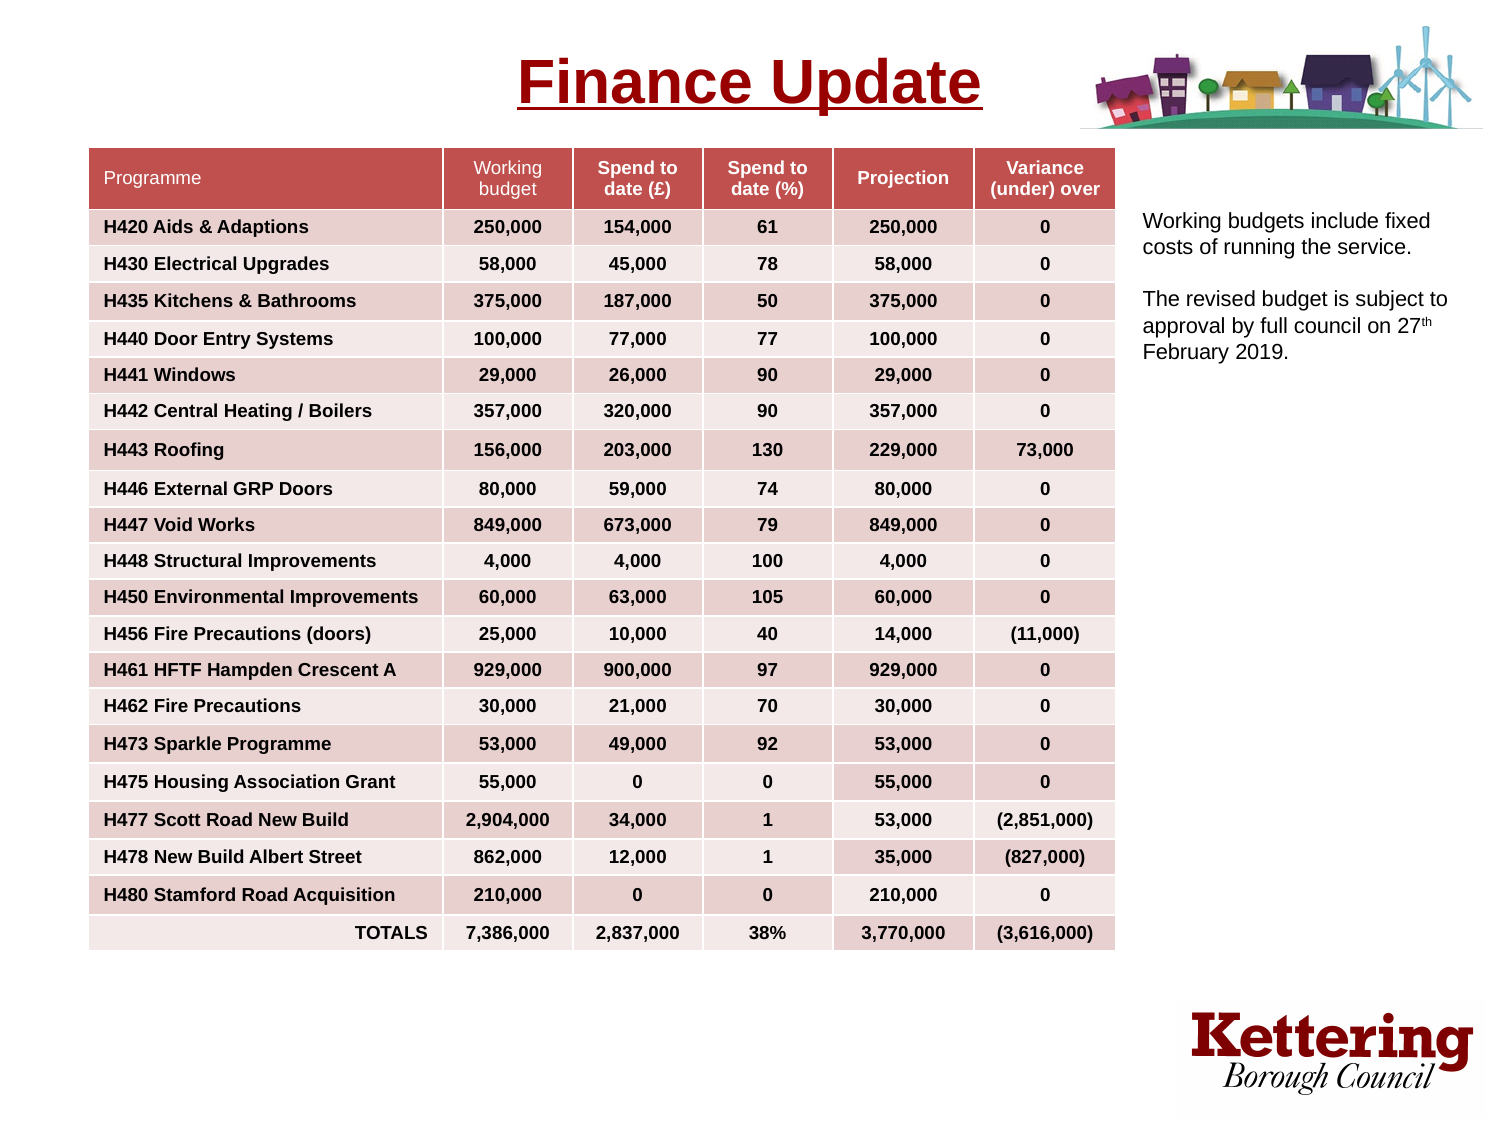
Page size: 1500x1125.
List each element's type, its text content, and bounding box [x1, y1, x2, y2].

table_cell 3,770,000 [834, 916, 973, 950]
table_cell 60,000 [444, 580, 572, 615]
table_cell 0 [975, 322, 1115, 356]
table_cell 26,000 [574, 358, 702, 393]
table_cell 1 [704, 802, 832, 838]
table_header Variance (under) over [975, 148, 1115, 209]
table_cell 73,000 [975, 430, 1115, 470]
table_cell 1 [704, 840, 832, 874]
table_cell 58,000 [834, 246, 973, 281]
table_cell 92 [704, 725, 832, 762]
table_cell 250,000 [444, 210, 572, 245]
table_cell 0 [975, 653, 1115, 687]
table_cell 63,000 [574, 580, 702, 615]
table_cell 849,000 [444, 508, 572, 542]
table_cell H450 Environmental Improvements [89, 580, 442, 615]
table_cell 357,000 [834, 394, 973, 429]
table_cell 30,000 [834, 689, 973, 724]
table_cell 250,000 [834, 210, 973, 245]
table_cell 30,000 [444, 689, 572, 724]
table_cell 0 [975, 725, 1115, 762]
table_cell 929,000 [444, 653, 572, 687]
table_cell 0 [574, 764, 702, 800]
table_cell 375,000 [444, 283, 572, 320]
table_cell 90 [704, 358, 832, 393]
table_cell 0 [975, 283, 1115, 320]
table_cell H462 Fire Precautions [89, 689, 442, 724]
table_cell 2,904,000 [444, 802, 572, 838]
title Finance Update [75, 30, 1075, 126]
table_cell 320,000 [574, 394, 702, 429]
table_cell 0 [975, 580, 1115, 615]
table_cell 0 [975, 764, 1115, 800]
table_cell 0 [704, 764, 832, 800]
table_cell 77 [704, 322, 832, 356]
table_cell 673,000 [574, 508, 702, 542]
table_cell 29,000 [834, 358, 973, 393]
table_cell 229,000 [834, 430, 973, 470]
table_cell 80,000 [834, 471, 973, 506]
table_cell 900,000 [574, 653, 702, 687]
table_cell H480 Stamford Road Acquisition [89, 876, 442, 914]
table_cell 55,000 [444, 764, 572, 800]
picture [1174, 999, 1486, 1119]
table_cell H447 Void Works [89, 508, 442, 542]
table_cell 105 [704, 580, 832, 615]
table_cell H448 Structural Improvements [89, 544, 442, 578]
table_cell 50 [704, 283, 832, 320]
table_cell (827,000) [975, 840, 1115, 874]
table_cell H430 Electrical Upgrades [89, 246, 442, 281]
table_cell 53,000 [834, 725, 973, 762]
table_cell 0 [975, 689, 1115, 724]
table_cell 78 [704, 246, 832, 281]
table_cell 210,000 [834, 876, 973, 914]
table_cell 203,000 [574, 430, 702, 470]
table_cell 154,000 [574, 210, 702, 245]
table_cell 375,000 [834, 283, 973, 320]
table_cell 0 [975, 876, 1115, 914]
table_cell (11,000) [975, 617, 1115, 651]
table_cell 80,000 [444, 471, 572, 506]
table_cell 0 [975, 471, 1115, 506]
table_cell 10,000 [574, 617, 702, 651]
table_cell 862,000 [444, 840, 572, 874]
table_cell 34,000 [574, 802, 702, 838]
table_cell 0 [975, 394, 1115, 429]
table_header Projection [834, 148, 973, 209]
table_cell 59,000 [574, 471, 702, 506]
table_header Spend to date (%) [704, 148, 832, 209]
table_cell 100,000 [834, 322, 973, 356]
table_cell 4,000 [834, 544, 973, 578]
table_header Spend to date (£) [574, 148, 702, 209]
table_cell 79 [704, 508, 832, 542]
table_cell 130 [704, 430, 832, 470]
table_cell H420 Aids & Adaptions [89, 210, 442, 245]
picture [1080, 16, 1483, 130]
table_cell H473 Sparkle Programme [89, 725, 442, 762]
table_header Programme [89, 148, 442, 209]
table_cell 53,000 [444, 725, 572, 762]
table_cell 100,000 [444, 322, 572, 356]
table_cell H477 Scott Road New Build [89, 802, 442, 838]
table_cell 77,000 [574, 322, 702, 356]
table_cell 100 [704, 544, 832, 578]
table_cell 929,000 [834, 653, 973, 687]
table_cell 0 [975, 246, 1115, 281]
table_cell 21,000 [574, 689, 702, 724]
table_cell H441 Windows [89, 358, 442, 393]
table_cell 53,000 [834, 802, 973, 838]
table_cell H475 Housing Association Grant [89, 764, 442, 800]
table_cell 0 [975, 544, 1115, 578]
table_cell 0 [704, 876, 832, 914]
table_cell 210,000 [444, 876, 572, 914]
table_cell 97 [704, 653, 832, 687]
table_cell H446 External GRP Doors [89, 471, 442, 506]
table_cell 849,000 [834, 508, 973, 542]
table_cell H461 HFTF Hampden Crescent A [89, 653, 442, 687]
table_cell 4,000 [574, 544, 702, 578]
table_cell 49,000 [574, 725, 702, 762]
table_cell 156,000 [444, 430, 572, 470]
table_cell 2,837,000 [574, 916, 702, 950]
table_cell 90 [704, 394, 832, 429]
table_cell 0 [574, 876, 702, 914]
table_cell 58,000 [444, 246, 572, 281]
table_cell 7,386,000 [444, 916, 572, 950]
table_cell 187,000 [574, 283, 702, 320]
table_cell H478 New Build Albert Street [89, 840, 442, 874]
table_cell 25,000 [444, 617, 572, 651]
table_cell 70 [704, 689, 832, 724]
table_cell H435 Kitchens & Bathrooms [89, 283, 442, 320]
table_cell 61 [704, 210, 832, 245]
table_cell 12,000 [574, 840, 702, 874]
table_cell 35,000 [834, 840, 973, 874]
table_cell (3,616,000) [975, 916, 1115, 950]
table_cell (2,851,000) [975, 802, 1115, 838]
table_cell 60,000 [834, 580, 973, 615]
table_cell 4,000 [444, 544, 572, 578]
table_header Working budget [444, 148, 572, 209]
table_cell 55,000 [834, 764, 973, 800]
table_cell 40 [704, 617, 832, 651]
table_cell 38% [704, 916, 832, 950]
table_cell H440 Door Entry Systems [89, 322, 442, 356]
table_cell 0 [975, 508, 1115, 542]
table_cell 45,000 [574, 246, 702, 281]
table_cell H442 Central Heating / Boilers [89, 394, 442, 429]
text_box Working budgets include fixed costs of running the service. The revised budget is subject to approval by full council on 27th February 2019. [1128, 198, 1471, 371]
table_cell 0 [975, 358, 1115, 393]
table_cell H456 Fire Precautions (doors) [89, 617, 442, 651]
table_cell 357,000 [444, 394, 572, 429]
table_cell 14,000 [834, 617, 973, 651]
table_cell 29,000 [444, 358, 572, 393]
table_cell H443 Roofing [89, 430, 442, 470]
table_cell 74 [704, 471, 832, 506]
table_cell TOTALS [89, 916, 442, 950]
table_cell 0 [975, 210, 1115, 245]
